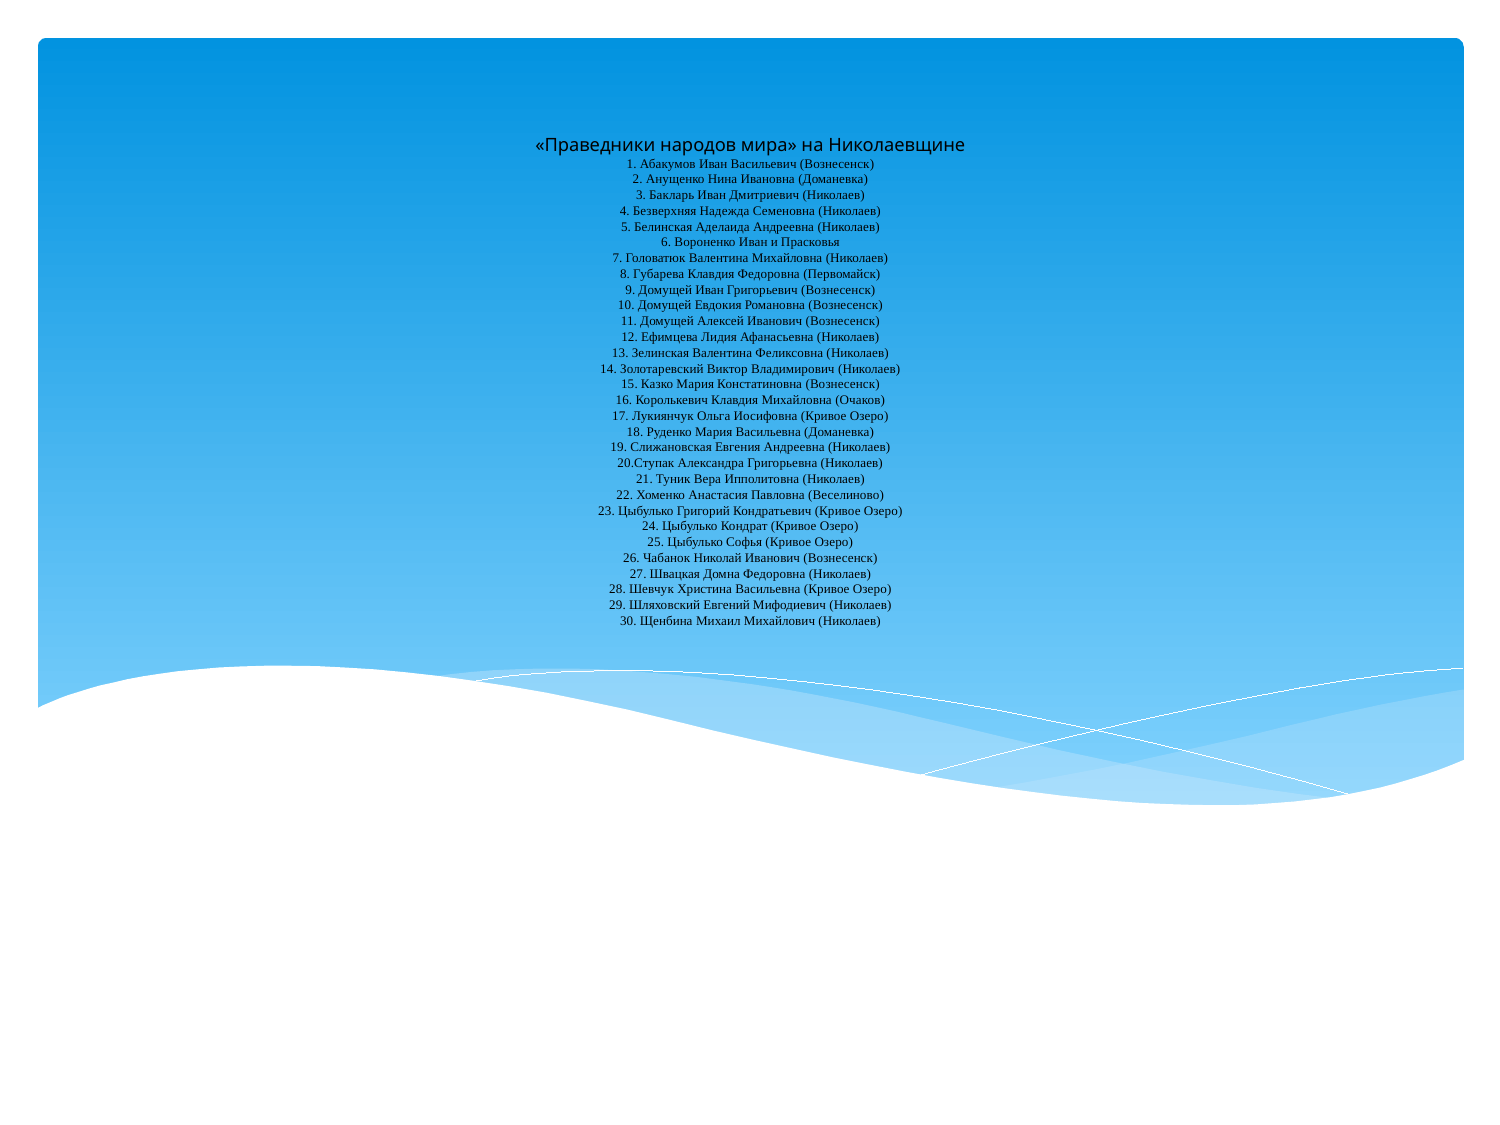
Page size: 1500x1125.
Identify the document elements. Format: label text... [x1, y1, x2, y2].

title «Праведники народов мира» на Николаевщине 1. Абакумов Иван Васильевич (Вознесенск) 2. Анущенко Нина Ивановна (Доманевка) 3. Бакларь Иван Дмитриевич (Николаев) 4. Безверхняя Надежда Семеновна (Николаев) 5. Белинская Аделаида Андреевна (Николаев) 6. Вороненко Иван и Прасковья 7. Головатюк Валентина Михайловна (Николаев) 8. Губарева Клавдия Федоровна (Первомайск) 9. Домущей Иван Григорьевич (Вознесенск) 10. Домущей Евдокия Романовна (Вознесенск) 11. Домущей Алексей Иванович (Вознесенск) 12. Ефимцева Лидия Афанасьевна (Николаев) 13. Зелинская Валентина Феликсовна (Николаев) 14. Золотаревский Виктор Владимирович (Николаев) 15. Казко Мария Констатиновна (Вознесенск) 16. Королькевич Клавдия Михайловна (Очаков) 17. Лукиянчук Ольга Иосифовна (Кривое Озеро) 18. Руденко Мария Васильевна (Доманевка) 19. Слижановская Евгения Андреевна (Николаев) 20.Ступак Александра Григорьевна (Николаев) 21. Туник Вера Ипполитовна (Николаев) 22. Хоменко Анастасия Павловна (Веселиново) 23. Цыбулько Григорий Кондратьевич (Кривое Озеро) 24. Цыбулько Кондрат (Кривое Озеро) 25. Цыбулько Софья (Кривое Озеро) 26. Чабанок Николай Иванович (Вознесенск) 27. Швацкая Домна Федоровна (Николаев) 28. Шевчук Христина Васильевна (Кривое Озеро) 29. Шляховский Евгений Мифодиевич (Николаев) 30. Щенбина Михаил Михайлович (Николаев) [113, 125, 1389, 655]
